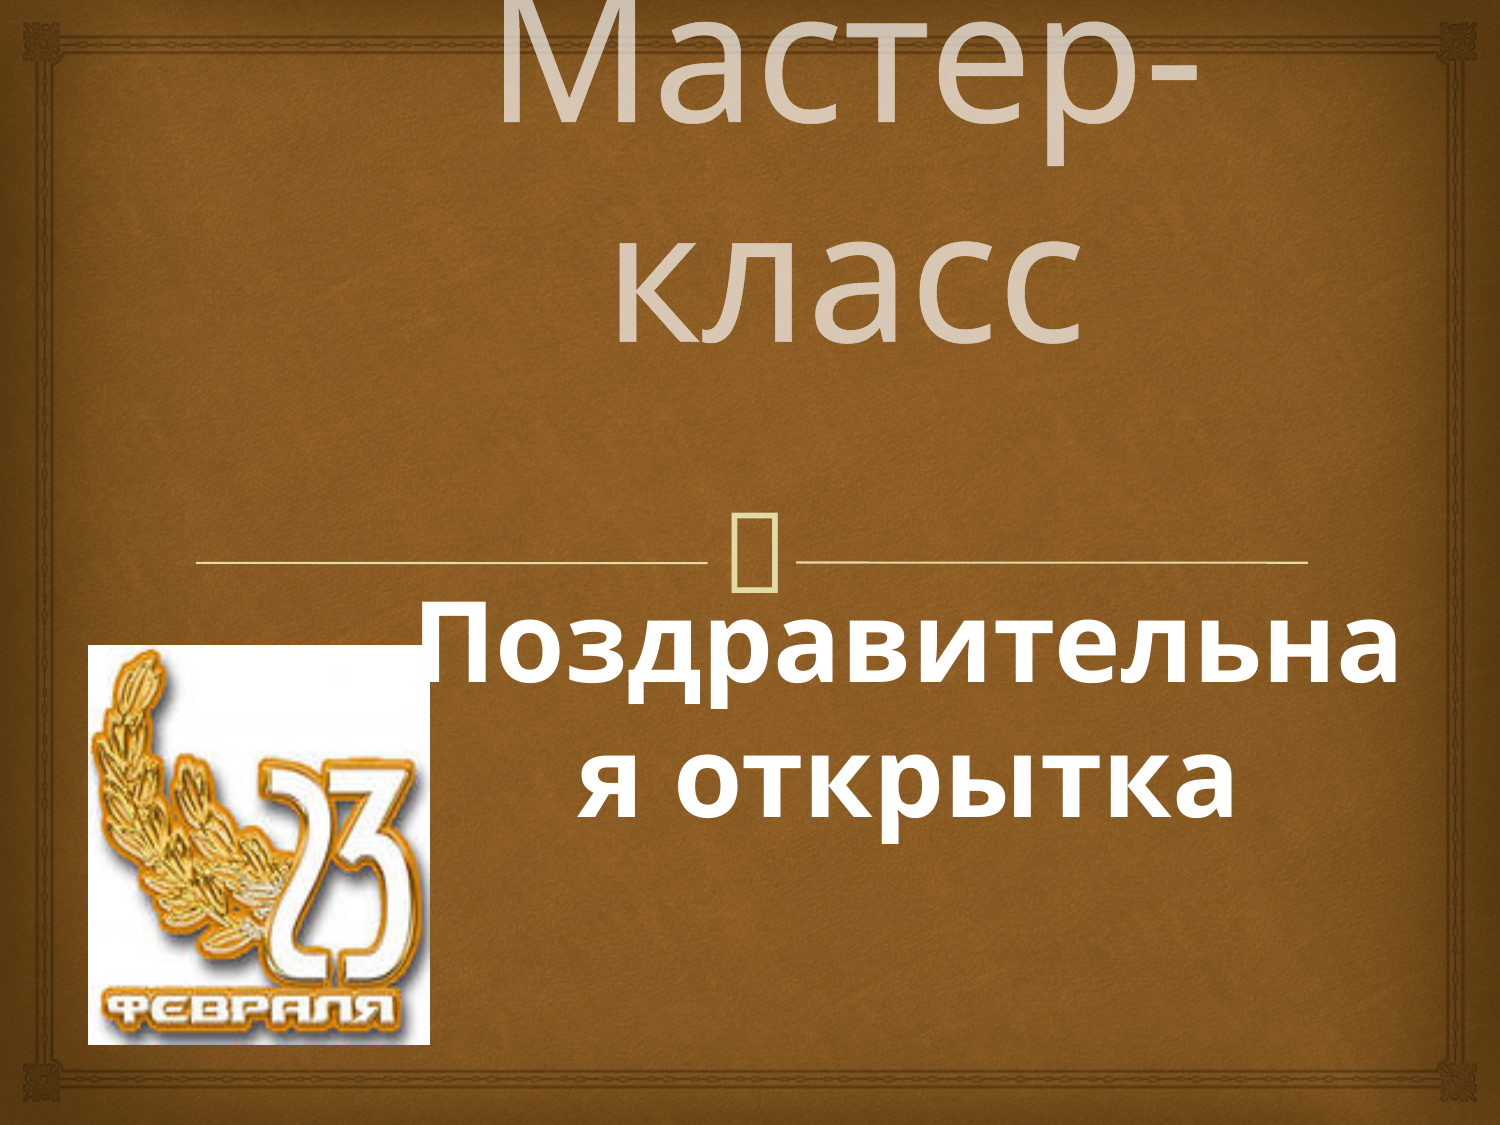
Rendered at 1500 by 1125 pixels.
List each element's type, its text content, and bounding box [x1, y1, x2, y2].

title Мастер-класс [289, 101, 1402, 386]
picture [0, 0, 1500, 1125]
subtitle Поздравительная открытка [383, 562, 1434, 850]
